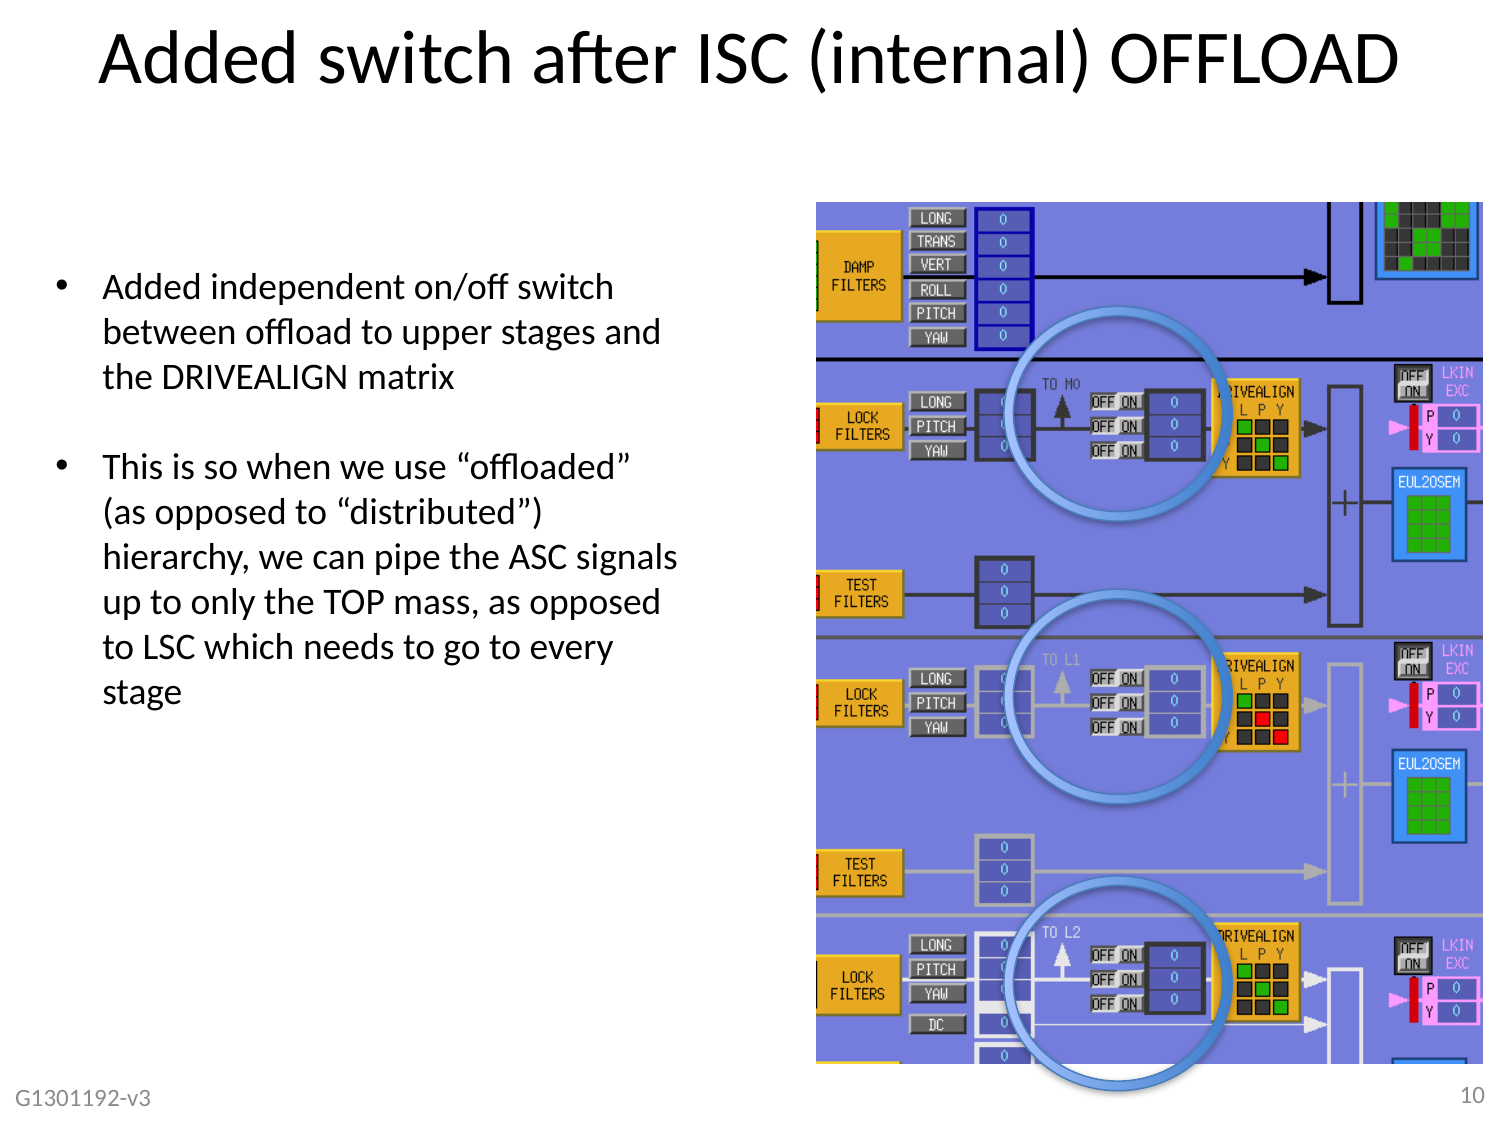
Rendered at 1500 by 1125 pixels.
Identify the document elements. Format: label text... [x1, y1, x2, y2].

slide_number G1301192-v3 [0, 1066, 350, 1125]
picture [816, 201, 1484, 1064]
title Added switch after ISC (internal) OFFLOAD [75, 0, 1425, 124]
text_box Added independent on/off switch between offload to upper stages and the DRIVEALIGN matrix This is so when we use “offloaded” (as opposed to “distributed”) hierarchy, we can pipe the ASC signals up to only the TOP mass, as opposed to LSC which needs to go to every stage [40, 254, 699, 720]
text_box [1052, 1072, 1184, 1092]
slide_number 10 [1149, 1063, 1500, 1124]
